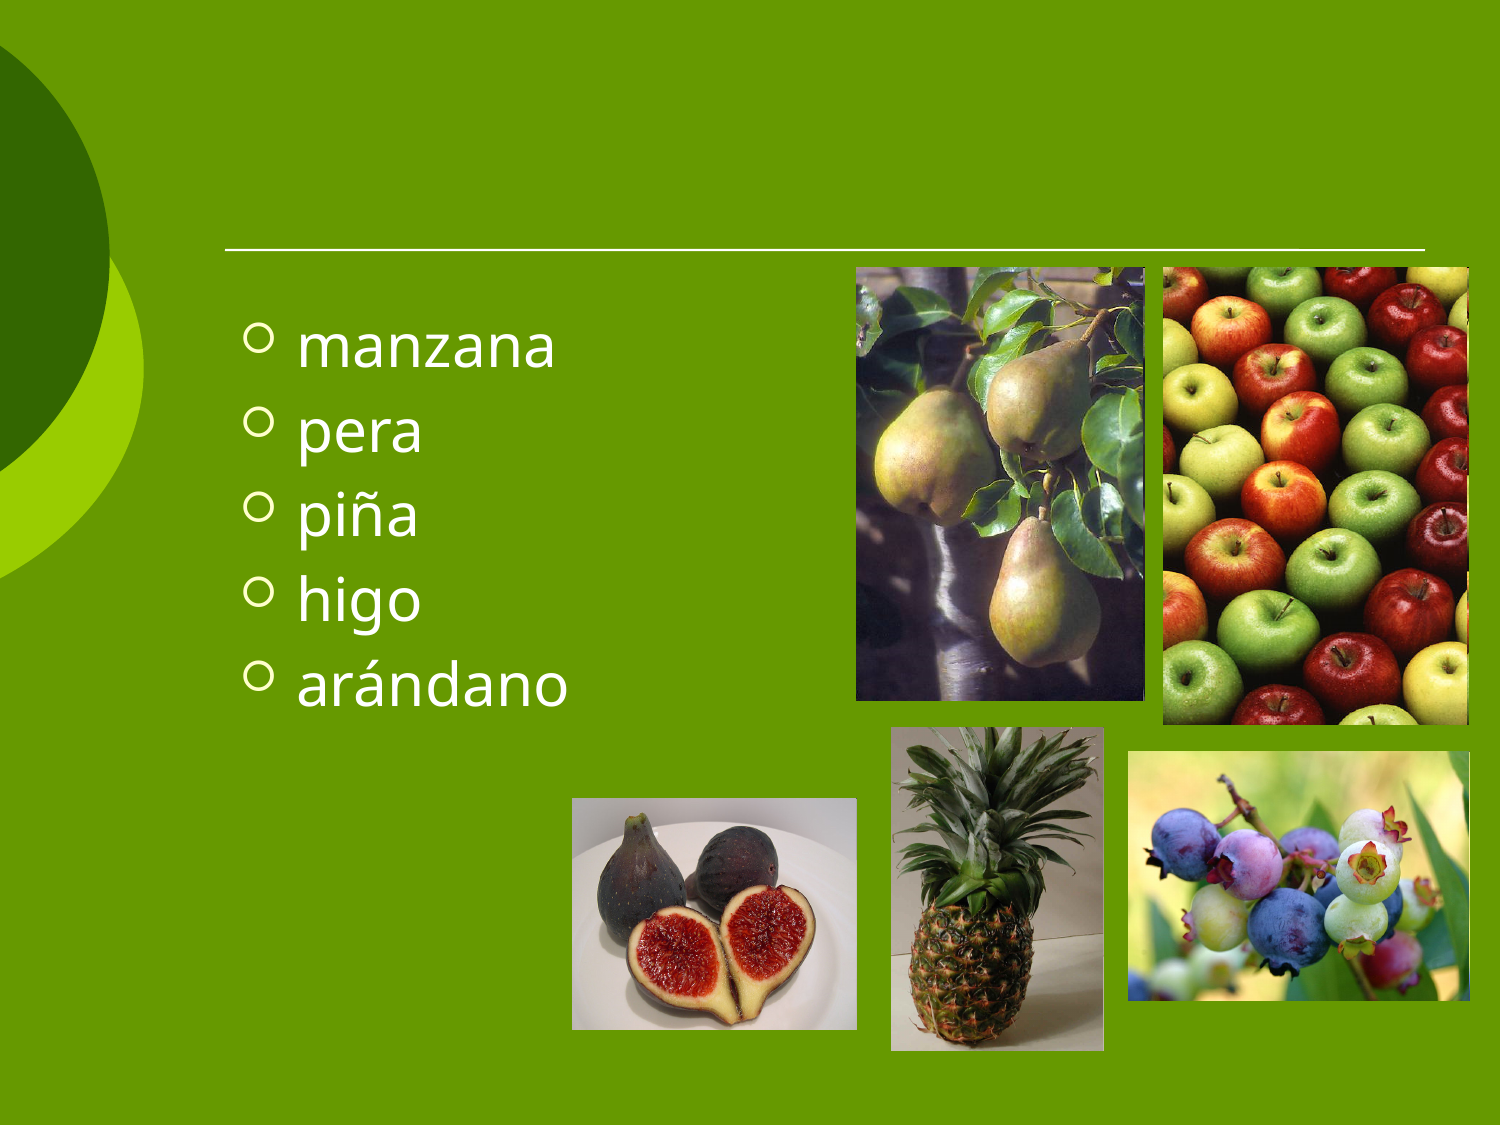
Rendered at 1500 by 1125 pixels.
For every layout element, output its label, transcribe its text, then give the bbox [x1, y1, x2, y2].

picture [1128, 751, 1470, 1001]
list manzana pera piña higo arándano [224, 299, 1425, 975]
picture [1163, 267, 1469, 725]
picture [572, 798, 857, 1030]
picture [856, 267, 1145, 701]
picture [891, 727, 1104, 1051]
